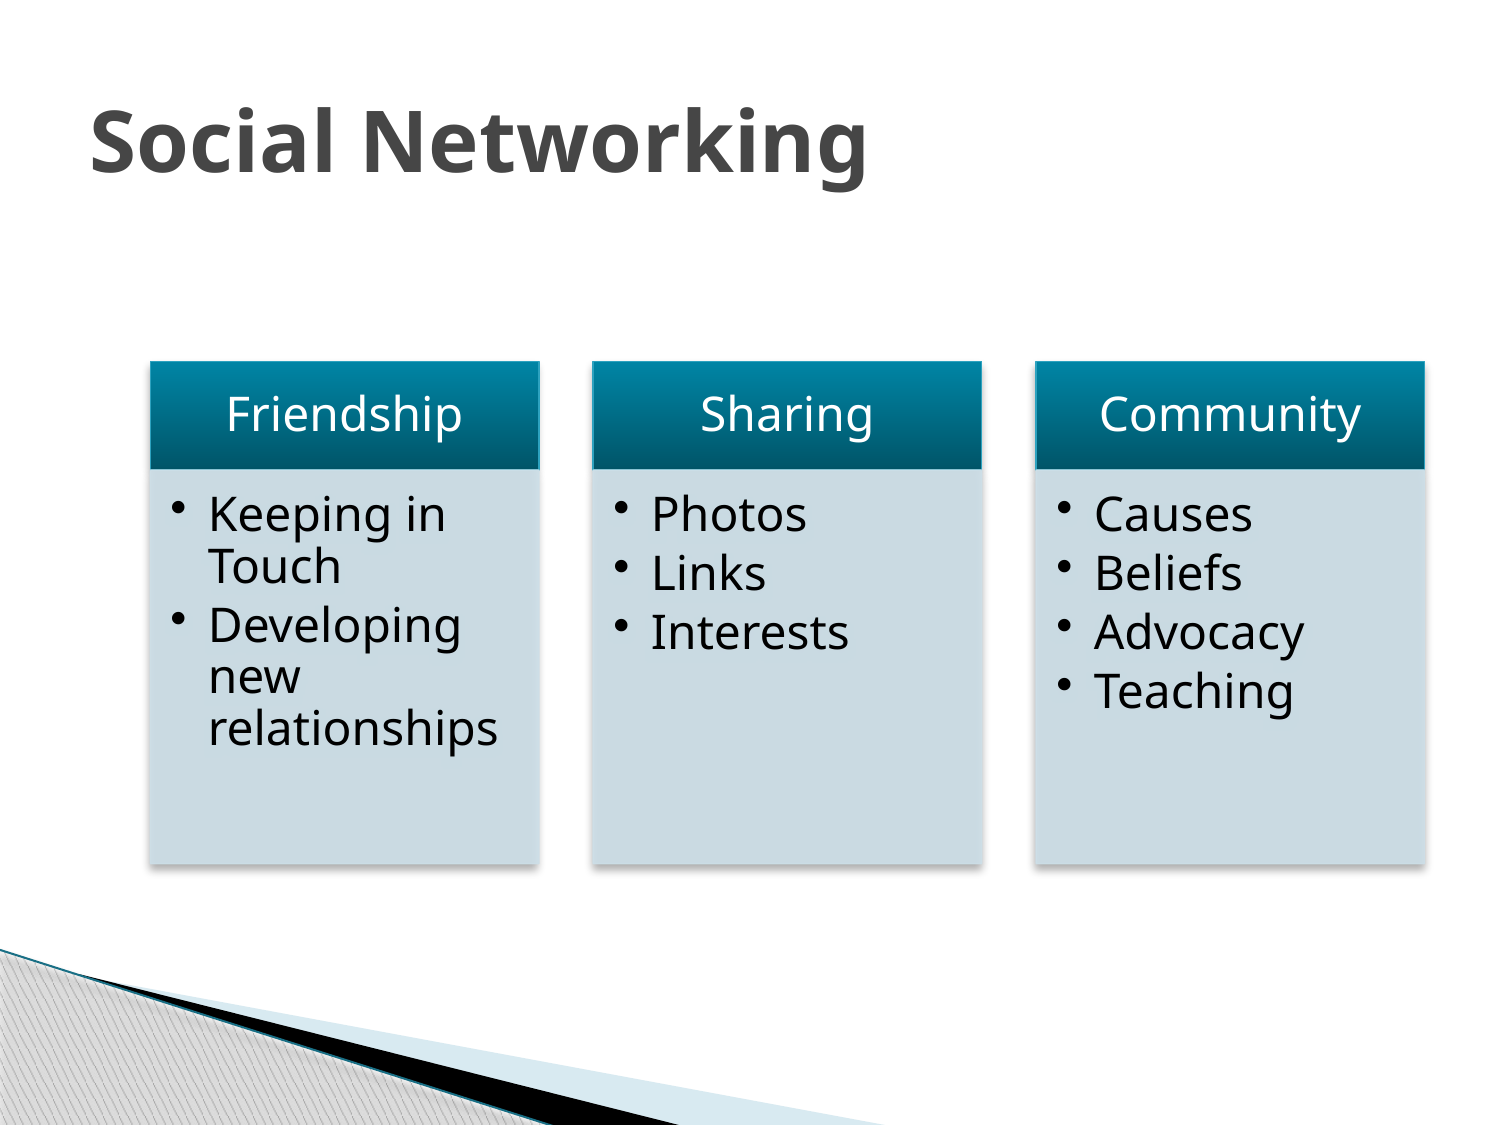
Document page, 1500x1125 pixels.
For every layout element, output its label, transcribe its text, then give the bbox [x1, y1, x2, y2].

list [149, 237, 1426, 988]
title Social Networking [75, 45, 1425, 233]
